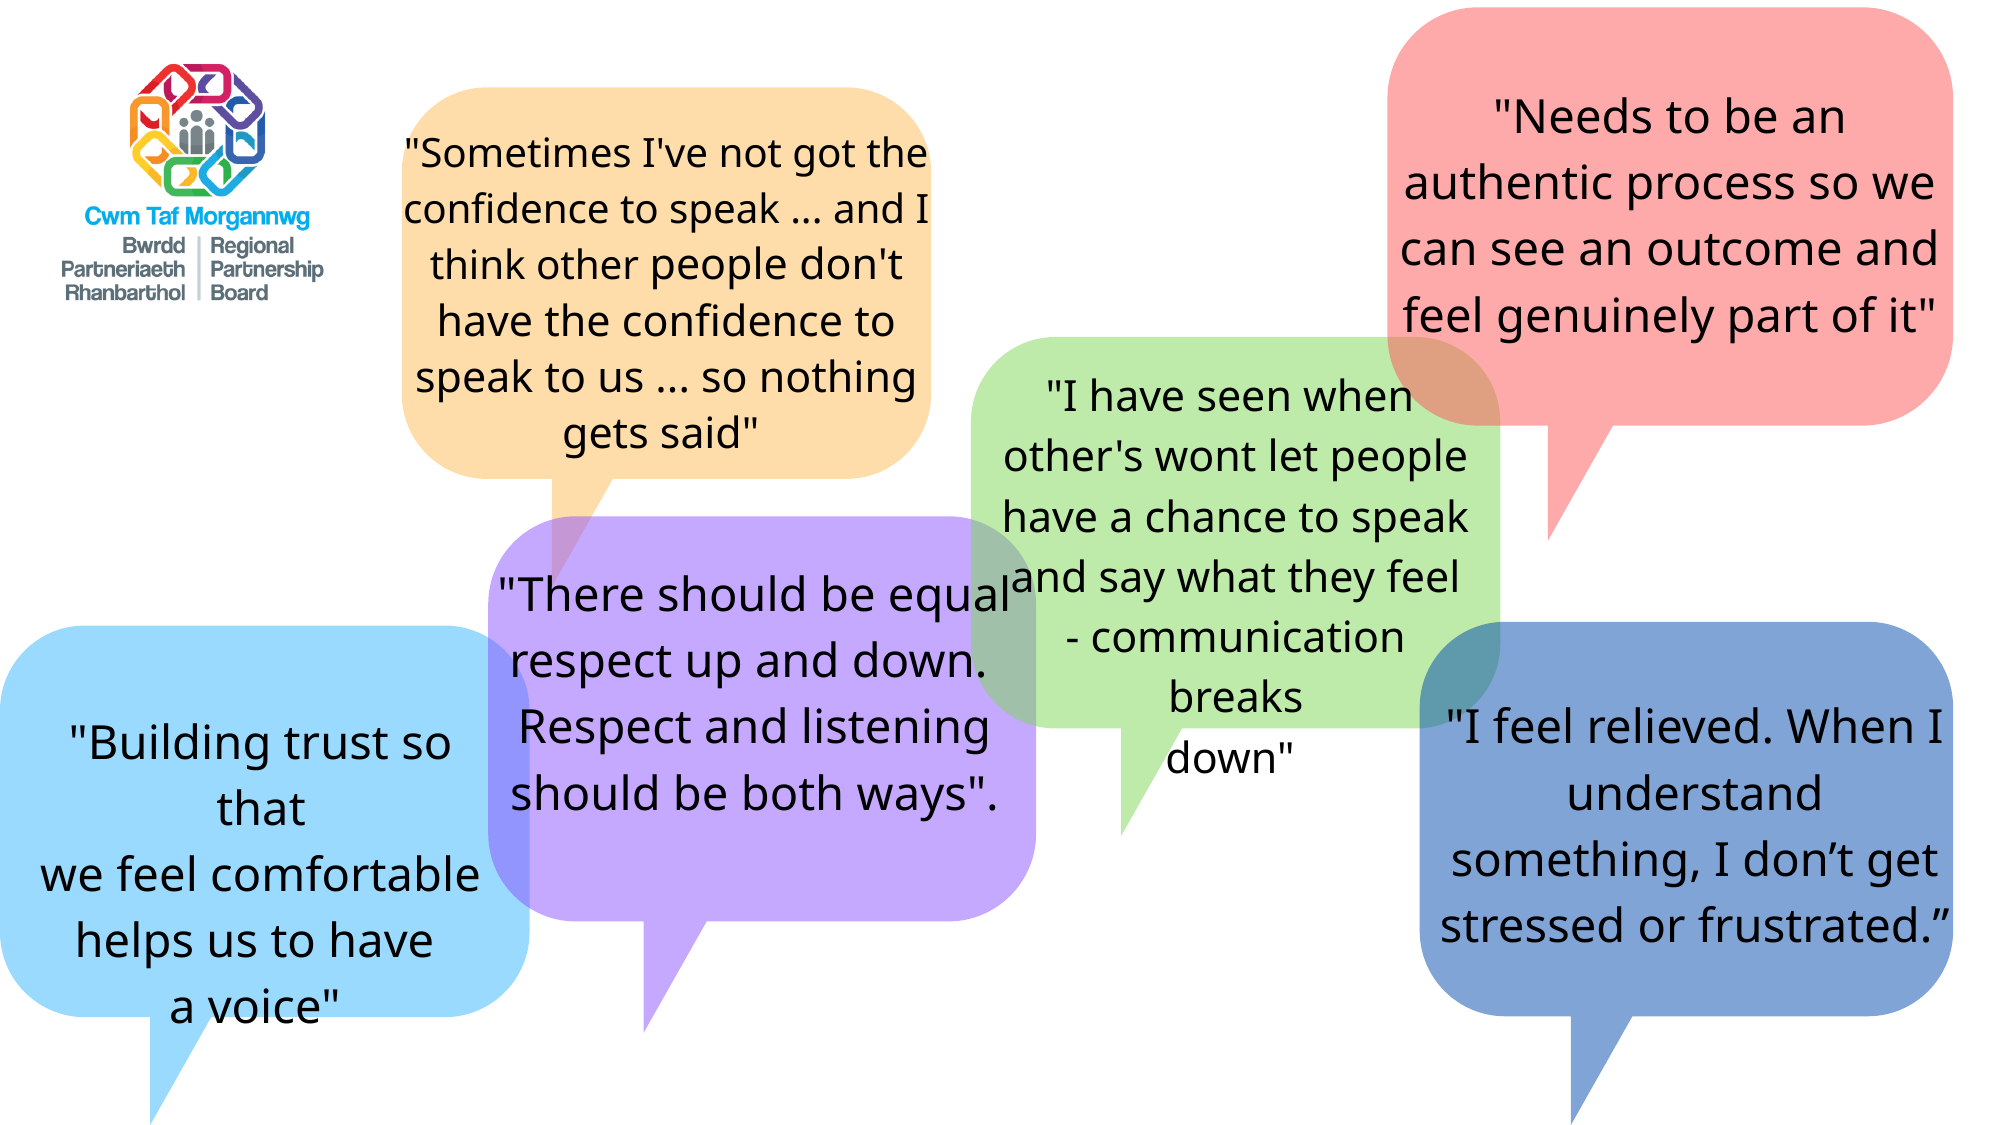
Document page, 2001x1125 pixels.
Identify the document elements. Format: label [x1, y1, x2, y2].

text_box [488, 516, 1037, 1033]
text_box [970, 336, 1501, 837]
text_box [1387, 7, 1954, 541]
text_box [401, 87, 932, 587]
text_box [0, 625, 530, 1125]
text_box [1419, 621, 1954, 1125]
picture [53, 55, 332, 309]
